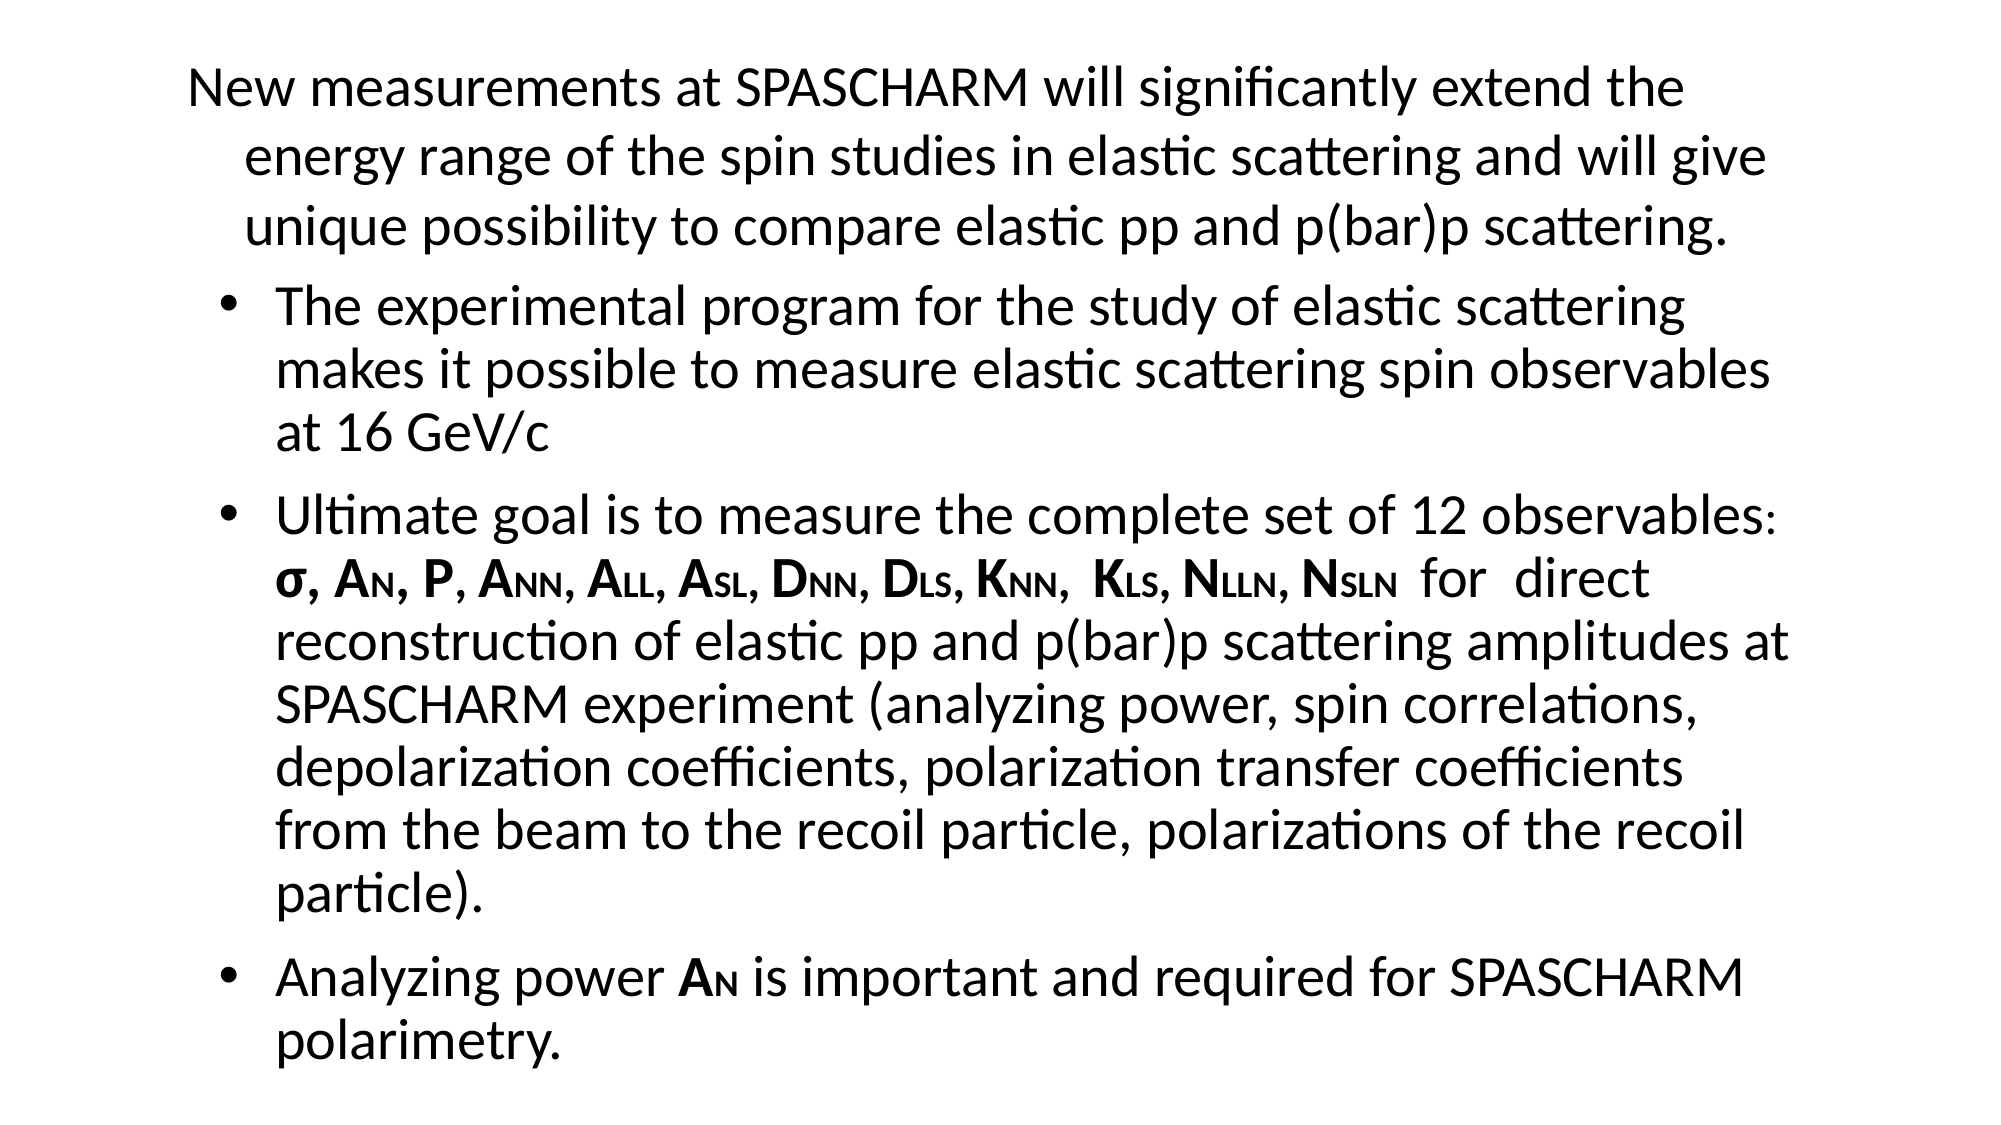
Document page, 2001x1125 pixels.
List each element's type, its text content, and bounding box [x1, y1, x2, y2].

text_box New measurements at SPASCHARM will significantly extend the energy range of the spin studies in elastic scattering and will give unique possibility to compare elastic pp and p(bar)p scattering. [173, 40, 1843, 265]
list The experimental program for the study of elastic scattering makes it possible to measure elastic scattering spin observables at 16 GeV/с Ultimate goal is to measure the complete set of 12 observables: σ, AN, P, ANN, ALL, ASL, DNN, DLS, KNN, KLS, NLLN, NSLN for direct reconstruction of elastic pp and p(bar)p scattering amplitudes at SPASCHARM experiment (analyzing power, spin correlations, depolarization coefficients, polarization transfer coefficients from the beam to the recoil particle, polarizations of the recoil particle). Analyzing power AN is important and required for SPASCHARM polarimetry. [203, 267, 1812, 991]
